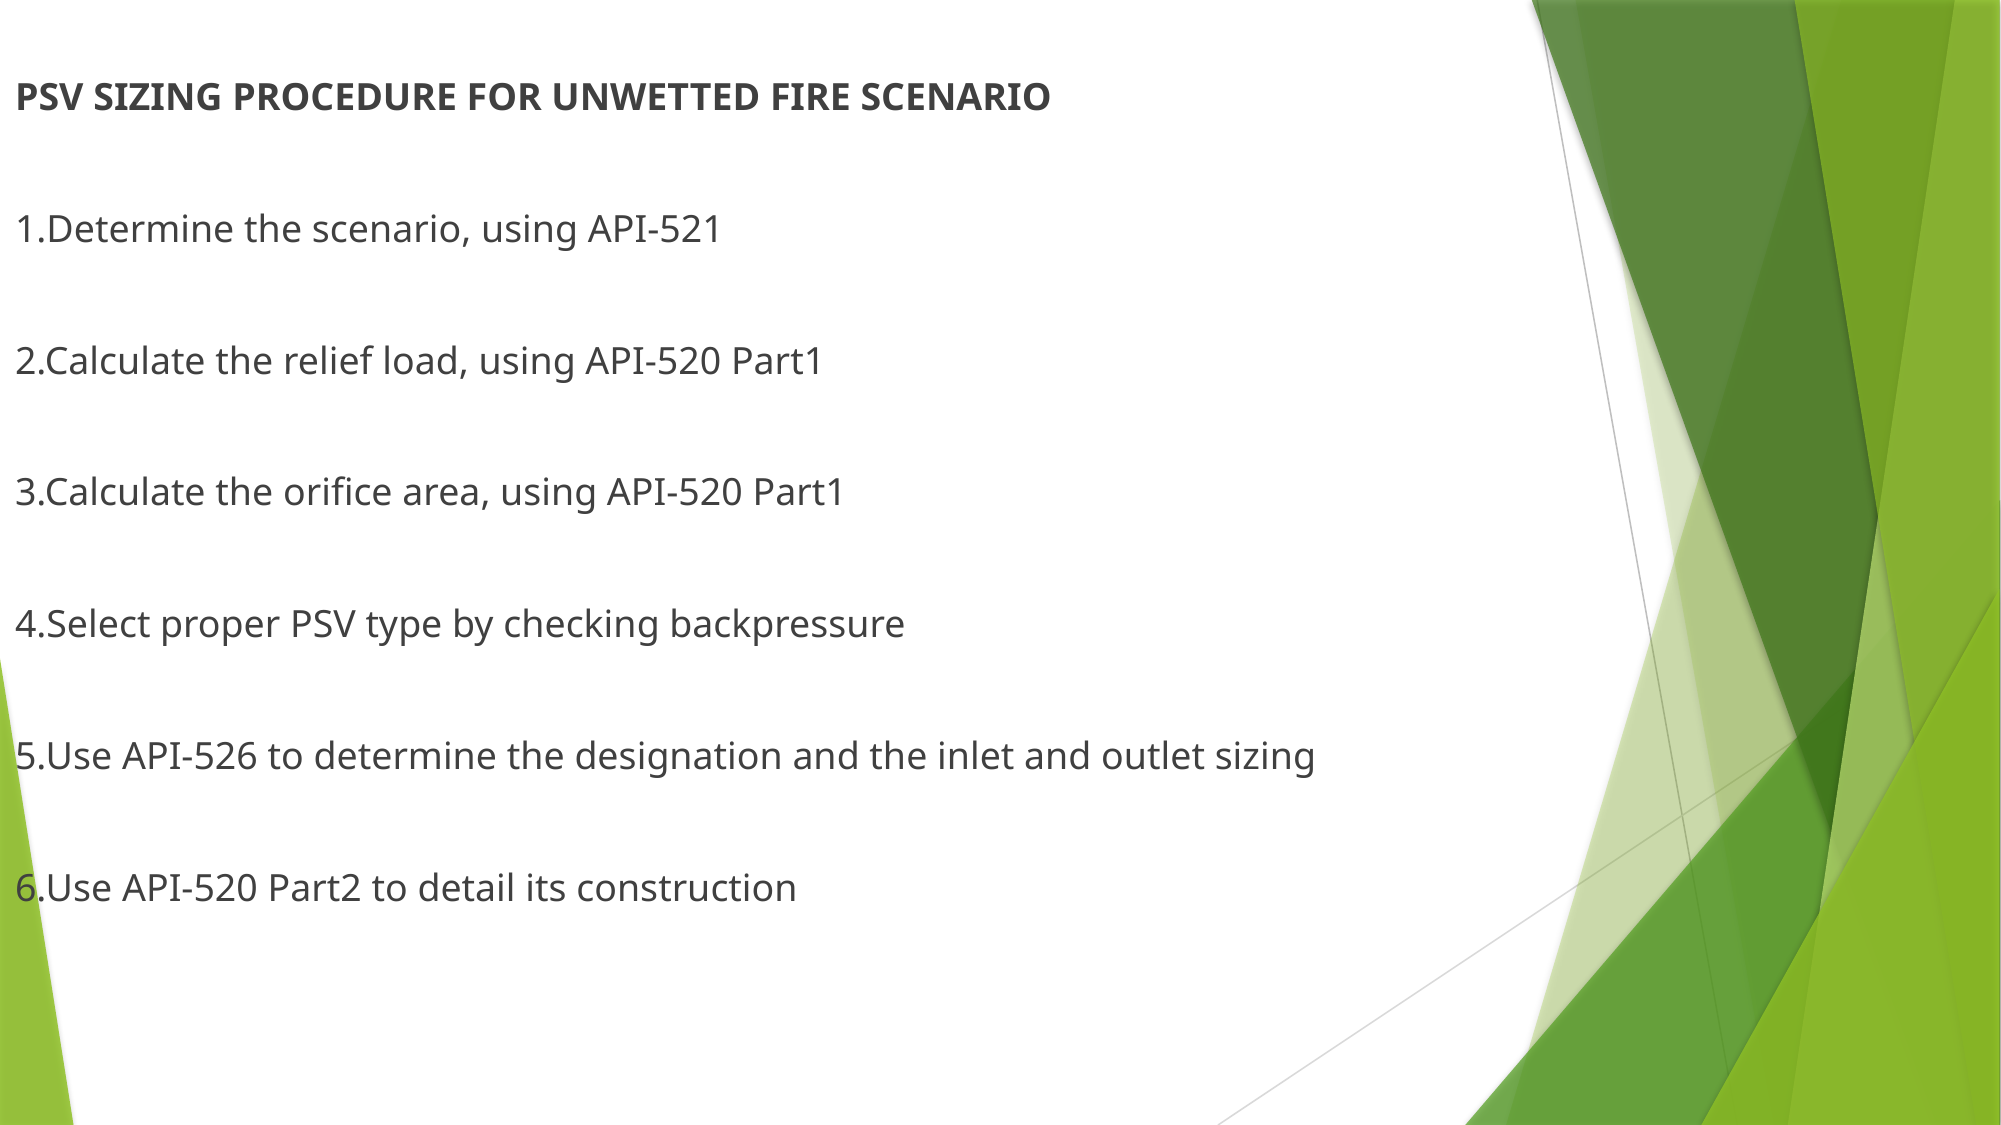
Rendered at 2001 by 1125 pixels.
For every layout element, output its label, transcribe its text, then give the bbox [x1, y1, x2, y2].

list PSV SIZING PROCEDURE FOR UNWETTED FIRE SCENARIO 1.Determine the scenario, using API-521 2.Calculate the relief load, using API-520 Part1 3.Calculate the orifice area, using API-520 Part1 4.Select proper PSV type by checking backpressure 5.Use API-526 to determine the designation and the inlet and outlet sizing 6.Use API-520 Part2 to detail its construction [0, 0, 2000, 1125]
